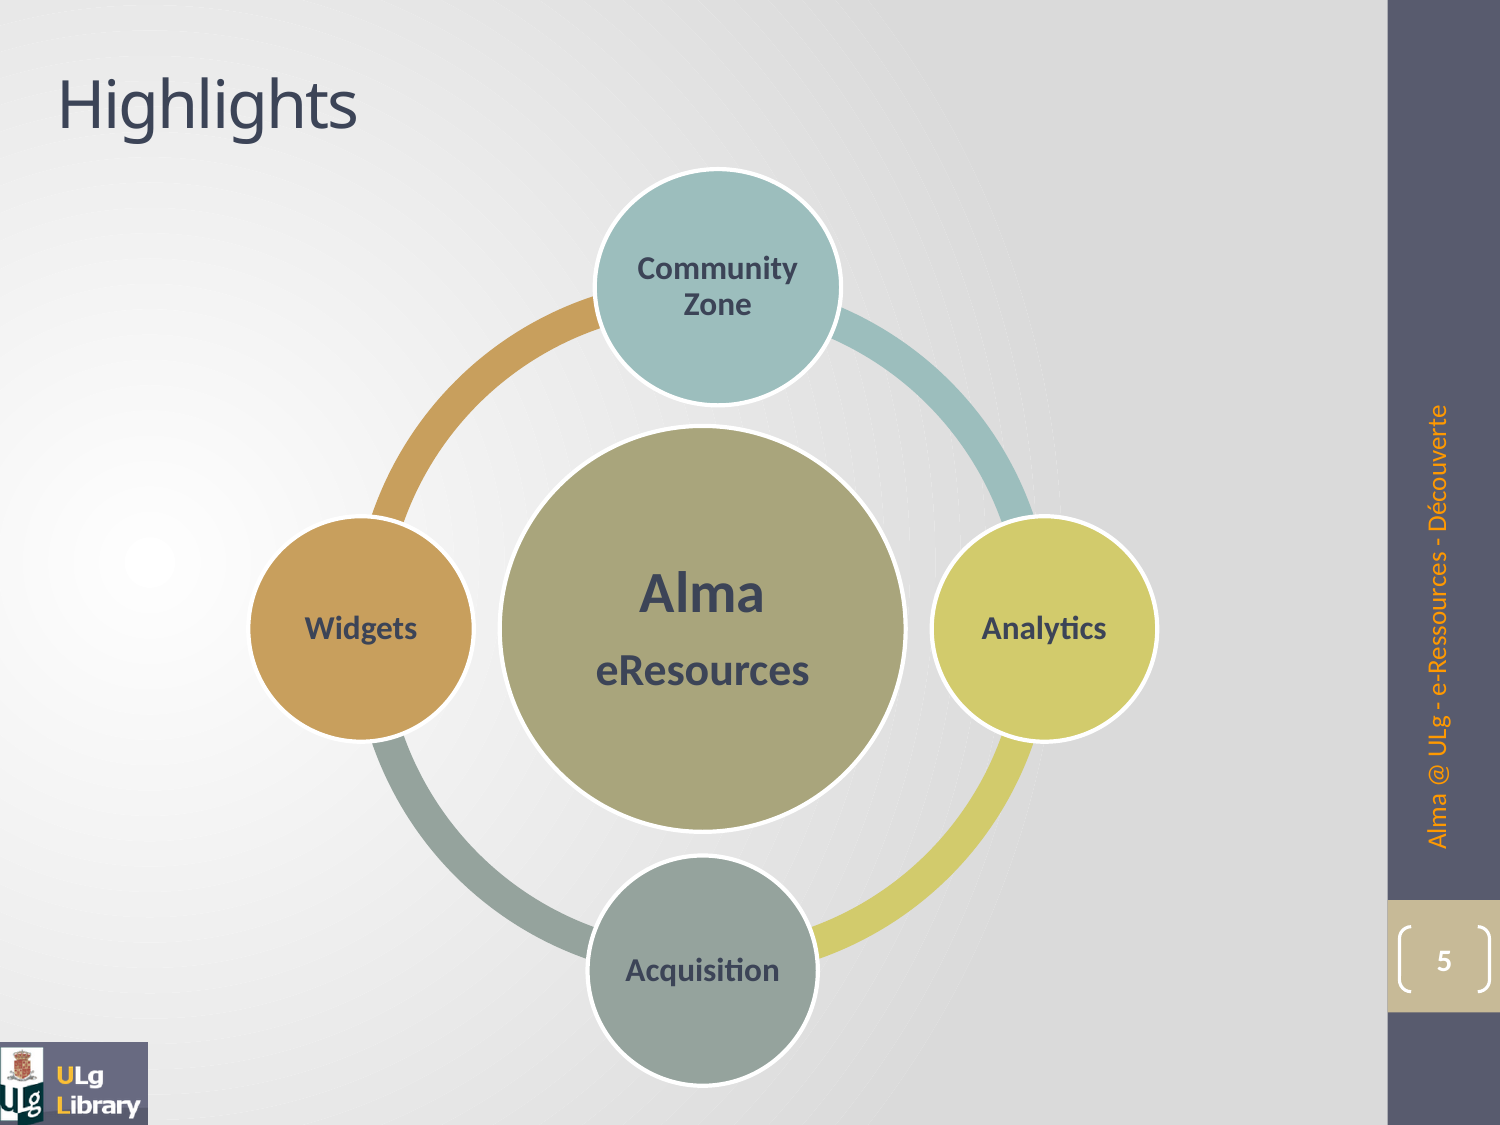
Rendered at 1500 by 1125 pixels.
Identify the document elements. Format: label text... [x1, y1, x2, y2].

slide_number 5 [1397, 925, 1492, 994]
title Highlights [41, 30, 1353, 173]
footer Alma @ ULg - e-Ressources - Découverte [1411, 31, 1472, 865]
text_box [76, 172, 1330, 1083]
picture [0, 1042, 148, 1125]
